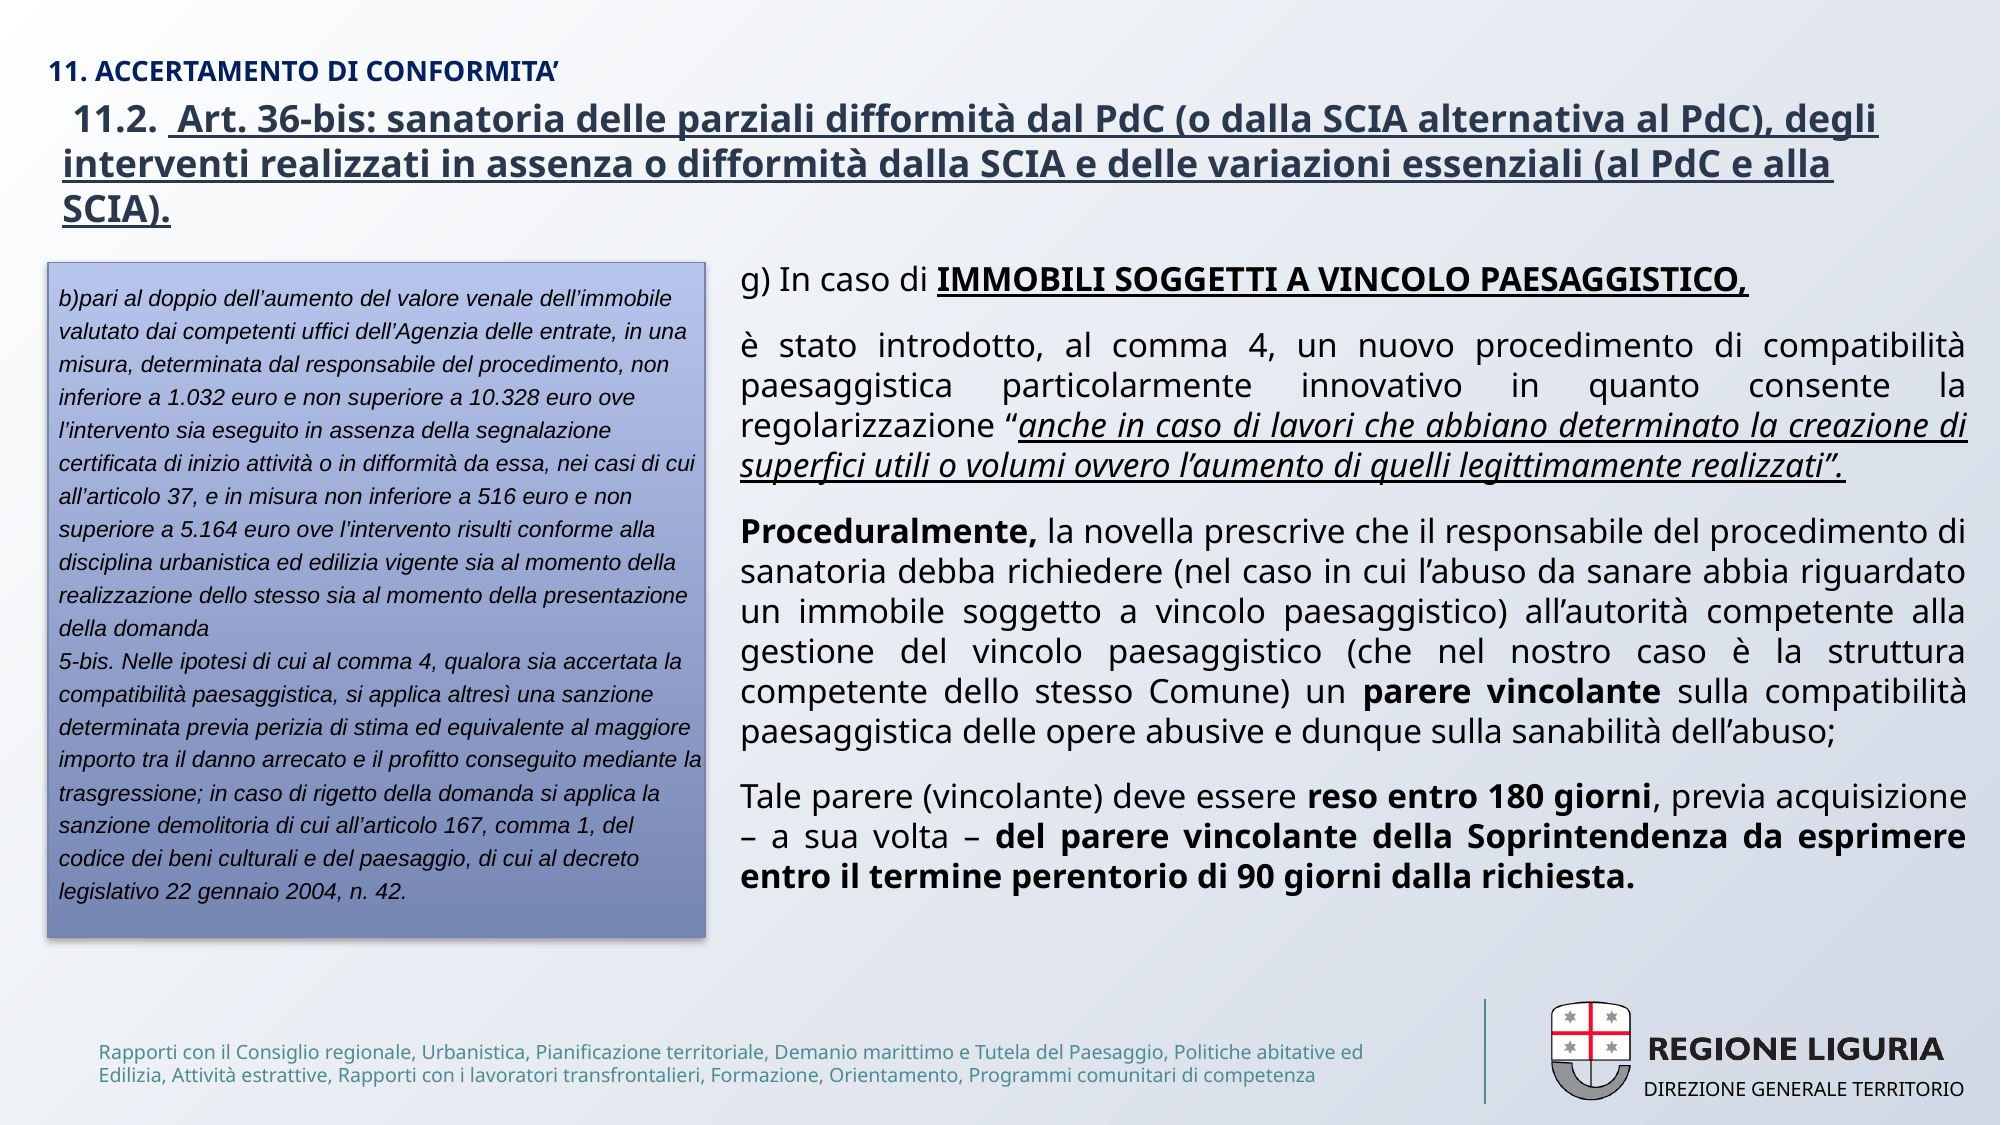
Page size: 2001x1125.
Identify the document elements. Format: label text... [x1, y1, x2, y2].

picture [1549, 990, 1956, 1114]
list g) In caso di IMMOBILI SOGGETTI A VINCOLO PAESAGGISTICO, è stato introdotto, al comma 4, un nuovo procedimento di compatibilità paesaggistica particolarmente innovativo in quanto consente la regolarizzazione “anche in caso di lavori che abbiano determinato la creazione di superfici utili o volumi ovvero l’aumento di quelli legittimamente realizzati”. Proceduralmente, la novella prescrive che il responsabile del procedimento di sanatoria debba richiedere (nel caso in cui l’abuso da sanare abbia riguardato un immobile soggetto a vincolo paesaggistico) all’autorità competente alla gestione del vincolo paesaggistico (che nel nostro caso è la struttura competente dello stesso Comune) un parere vincolante sulla compatibilità paesaggistica delle opere abusive e dunque sulla sanabilità dell’abuso; Tale parere (vincolante) deve essere reso entro 180 giorni, previa acquisizione – a sua volta – del parere vincolante della Soprintendenza da esprimere entro il termine perentorio di 90 giorni dalla richiesta. [728, 383, 1979, 962]
list b)pari al doppio dell’aumento del valore venale dell’immobile valutato dai competenti uffici dell’Agenzia delle entrate, in una misura, determinata dal responsabile del procedimento, non inferiore a 1.032 euro e non superiore a 10.328 euro ove l’intervento sia eseguito in assenza della segnalazione certificata di inizio attività o in difformità da essa, nei casi di cui all’articolo 37, e in misura non inferiore a 516 euro e non superiore a 5.164 euro ove l’intervento risulti conforme alla disciplina urbanistica ed edilizia vigente sia al momento della realizzazione dello stesso sia al momento della presentazione della domanda 5-bis. Nelle ipotesi di cui al comma 4, qualora sia accertata la compatibilità paesaggistica, si applica altresì una sanzione determinata previa perizia di stima ed equivalente al maggiore importo tra il danno arrecato e il profitto conseguito mediante la trasgressione; in caso di rigetto della domanda si applica la sanzione demolitoria di cui all’articolo 167, comma 1, del codice dei beni culturali e del paesaggio, di cui al decreto legislativo 22 gennaio 2004, n. 42. [47, 262, 706, 938]
picture [1952, 1083, 1956, 1095]
title 11. ACCERTAMENTO DI CONFORMITA’ [47, 20, 1568, 87]
text_box 11.2. Art. 36-bis: sanatoria delle parziali difformità dal PdC (o dalla SCIA alternativa al PdC), degli interventi realizzati in assenza o difformità dalla SCIA e delle variazioni essenziali (al PdC e alla SCIA). [47, 87, 1903, 237]
